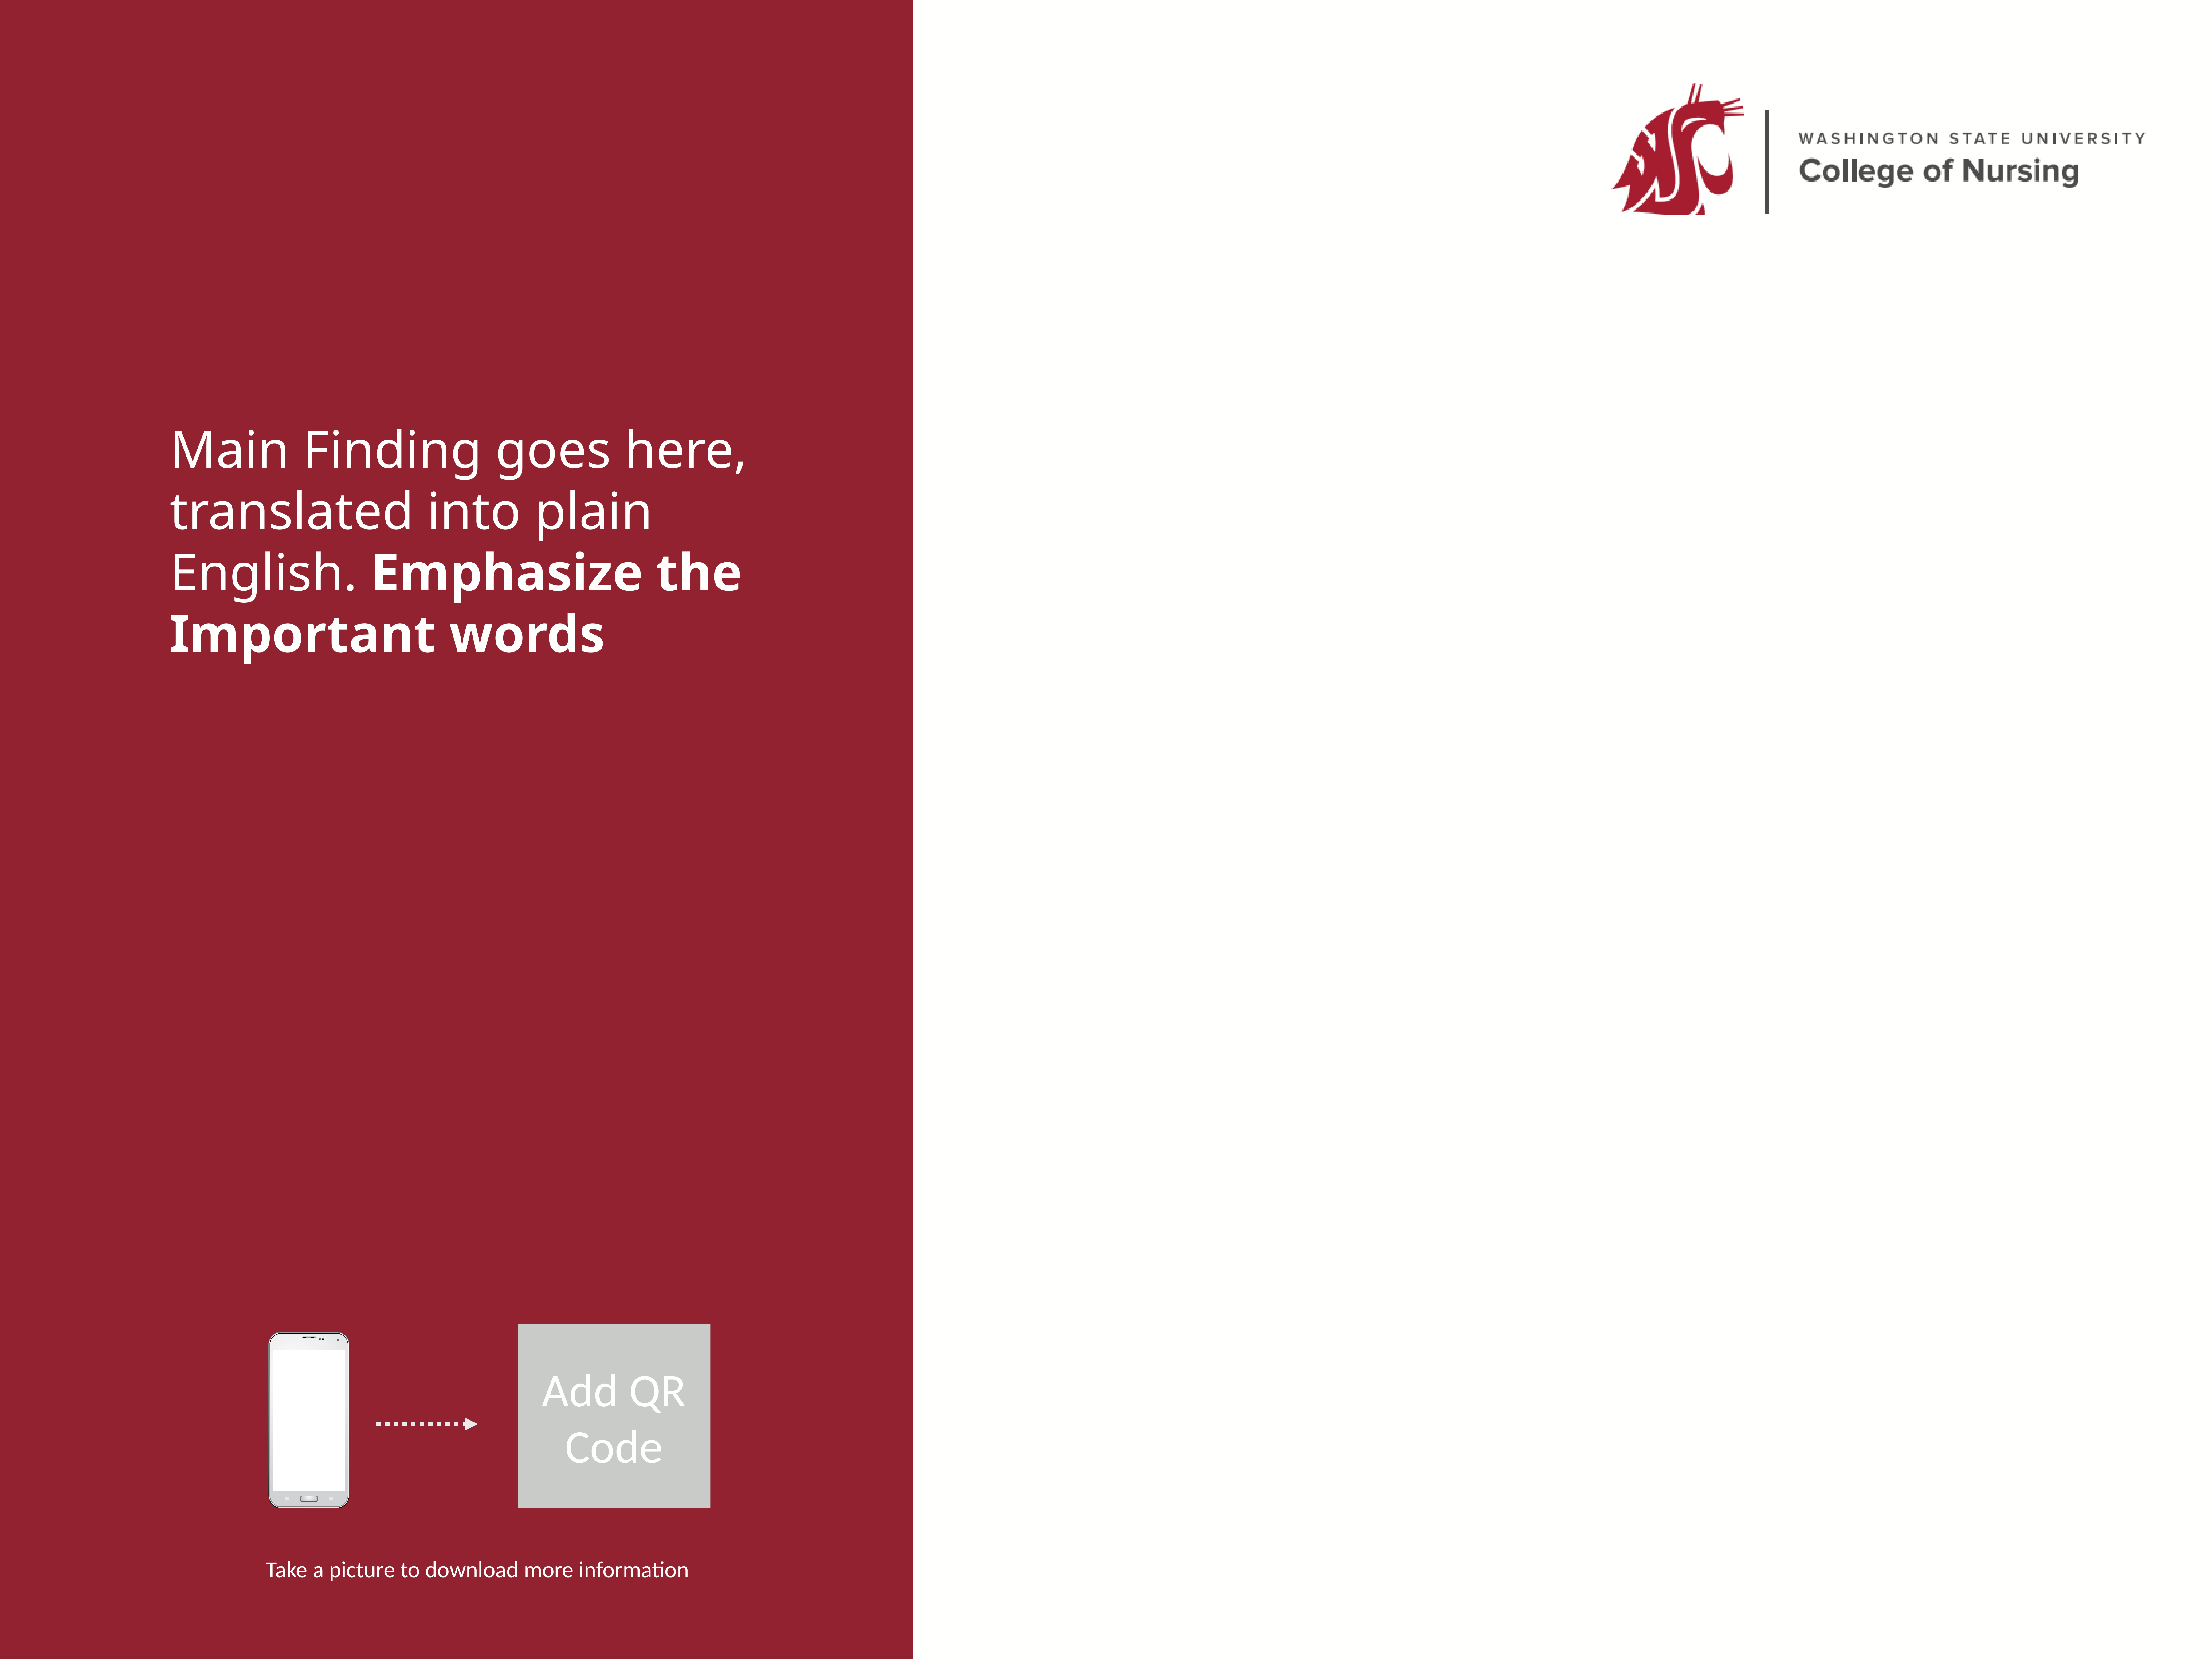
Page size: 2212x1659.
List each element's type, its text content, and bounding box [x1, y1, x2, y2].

text_box Main Finding goes here, translated into plain English. Emphasize the Important words [165, 414, 790, 665]
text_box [187, 1324, 768, 1585]
